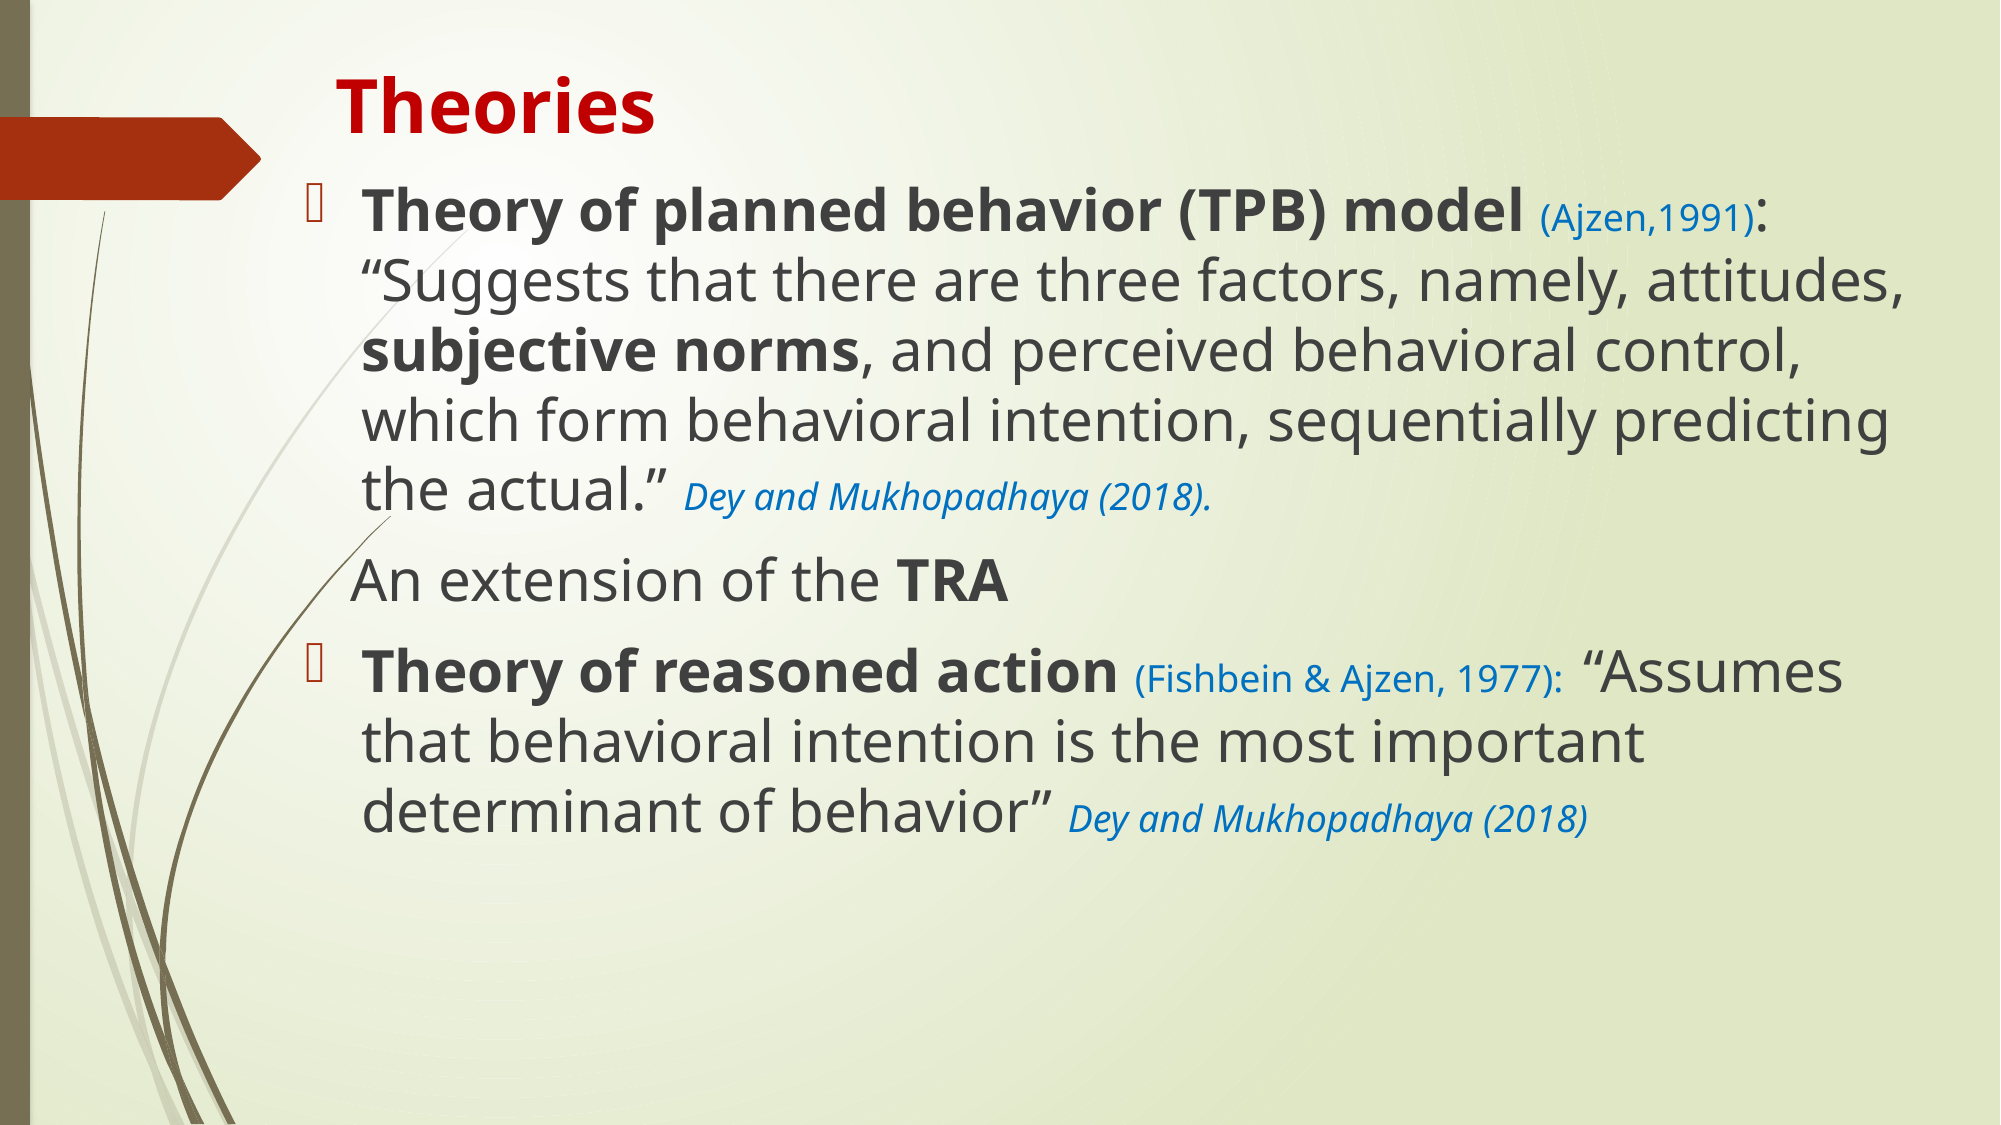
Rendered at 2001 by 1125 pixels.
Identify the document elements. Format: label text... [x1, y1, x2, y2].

list Theory of planned behavior (TPB) model (Ajzen,1991): “Suggests that there are three factors, namely, attitudes, subjective norms, and perceived behavioral control, which form behavioral intention, sequentially predicting the actual.” Dey and Mukhopadhaya (2018). An extension of the TRA Theory of reasoned action (Fishbein & Ajzen, 1977): “Assumes that behavioral intention is the most important determinant of behavior” Dey and Mukhopadhaya (2018) [289, 165, 1933, 1063]
title Theories [320, 51, 1783, 165]
